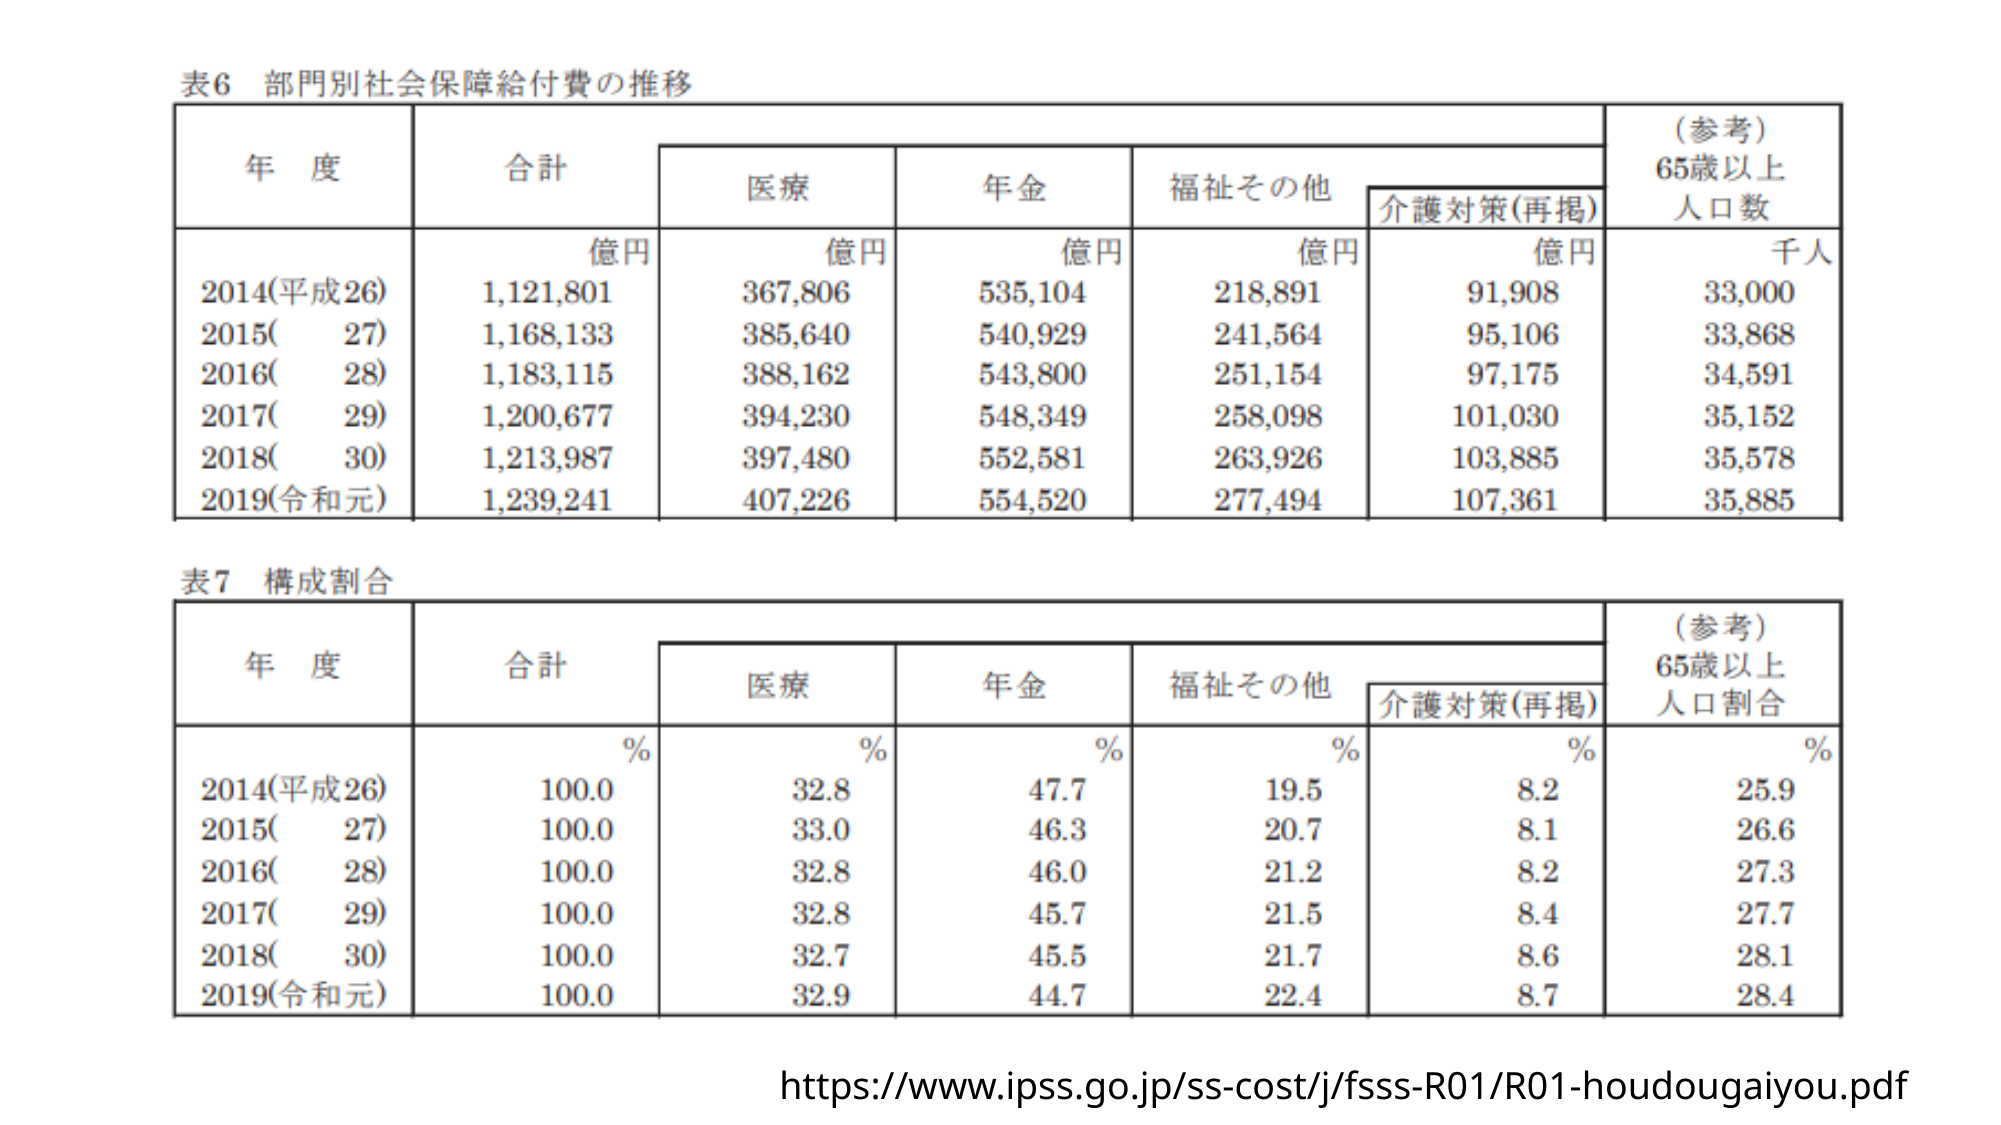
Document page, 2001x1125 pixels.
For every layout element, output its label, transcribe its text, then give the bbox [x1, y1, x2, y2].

picture [137, 40, 1888, 1055]
text_box https://www.ipss.go.jp/ss-cost/j/fsss-R01/R01-houdougaiyou.pdf [764, 1054, 1924, 1115]
